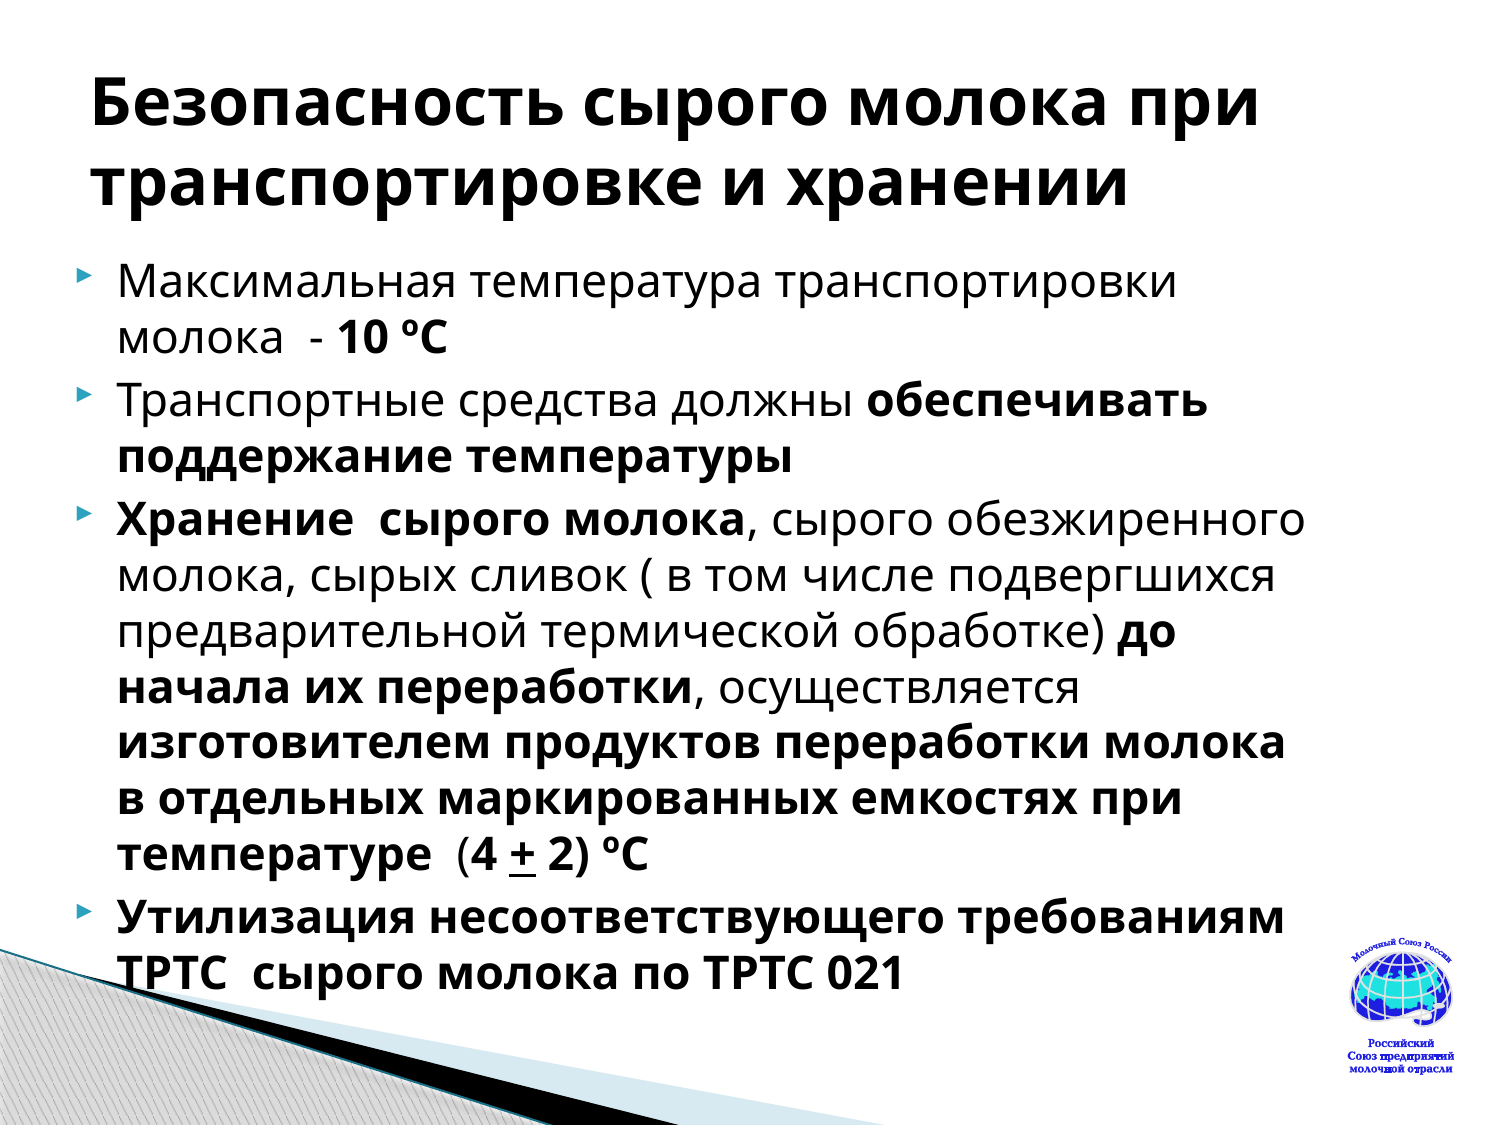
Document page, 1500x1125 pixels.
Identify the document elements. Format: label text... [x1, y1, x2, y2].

picture [1347, 937, 1455, 1075]
list Максимальная температура транспортировки молока - 10 ºС Транспортные средства должны обеспечивать поддержание температуры Хранение сырого молока, сырого обезжиренного молока, сырых сливок ( в том числе подвергшихся предварительной термической обработке) до начала их переработки, осуществляется изготовителем продуктов переработки молока в отдельных маркированных емкостях при температуре (4 + 2) ºС Утилизация несоответствующего требованиям ТРТС сырого молока по ТРТС 021 [41, 243, 1329, 1035]
title Безопасность сырого молока при транспортировке и хранении [75, 45, 1425, 233]
